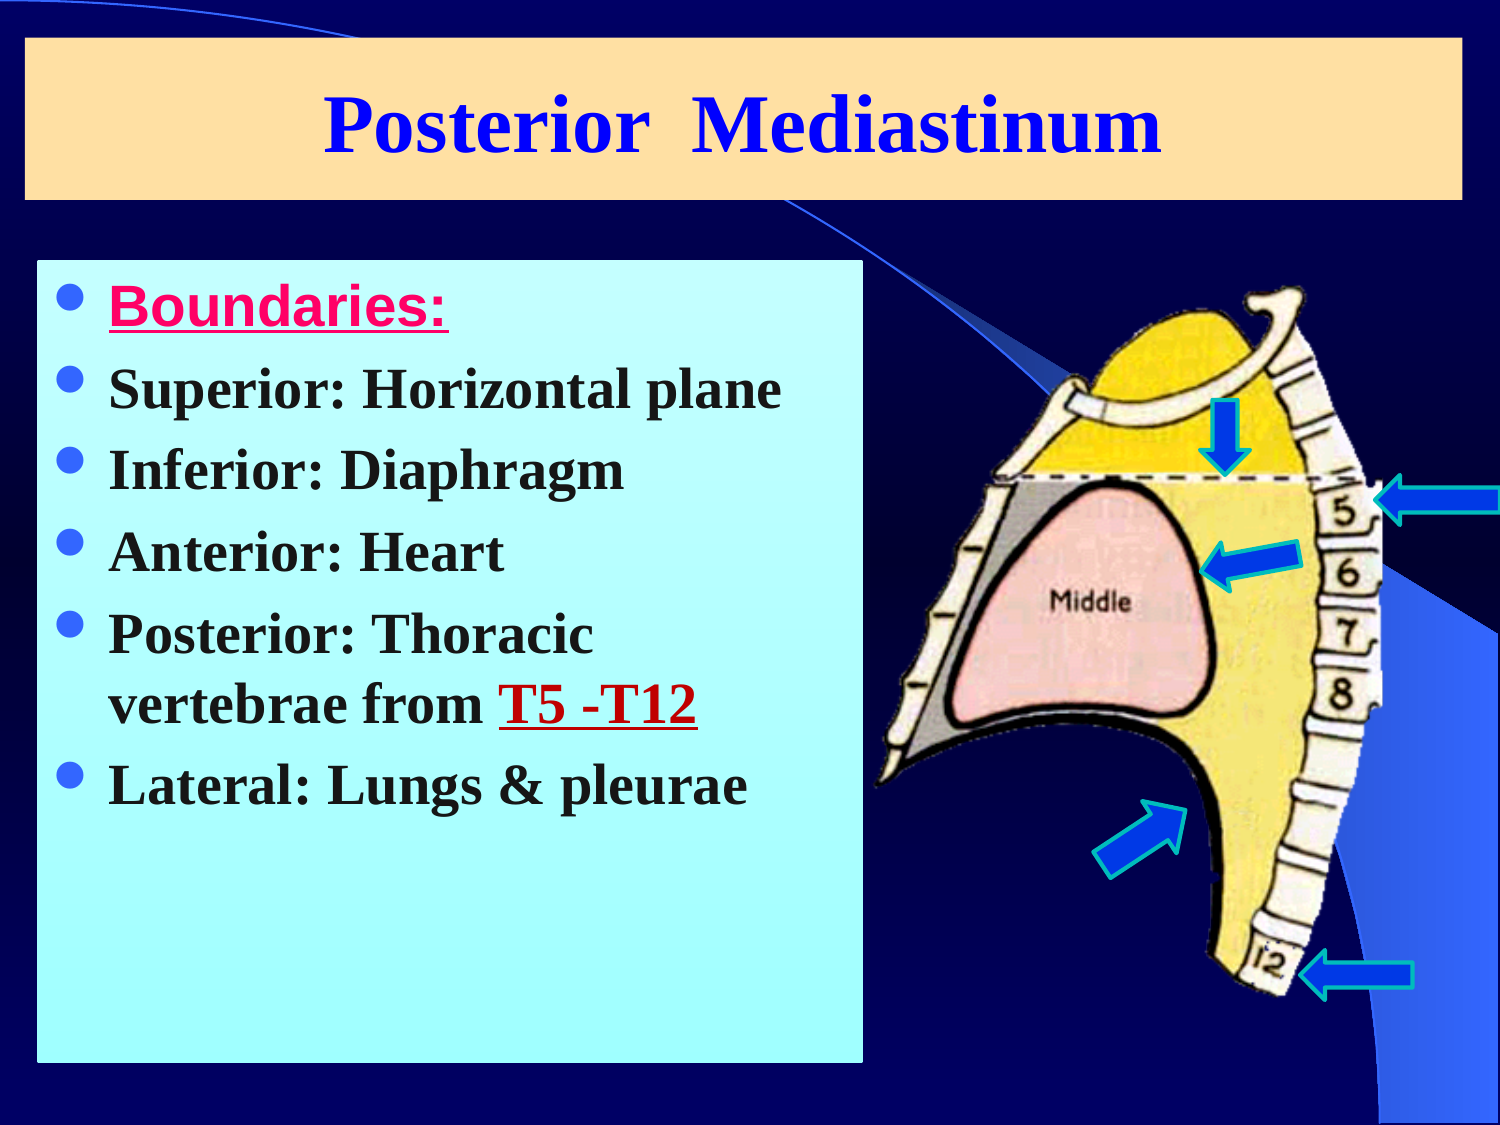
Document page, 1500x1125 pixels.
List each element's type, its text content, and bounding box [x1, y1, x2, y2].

list Boundaries: Superior: Horizontal plane Inferior: Diaphragm Anterior: Heart Posterior: Thoracic vertebrae from T5 -T12 Lateral: Lungs & pleurae [37, 260, 863, 1063]
title Posterior Mediastinum [24, 37, 1463, 201]
text_box [1390, 960, 1415, 990]
text_box [1390, 473, 1500, 527]
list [842, 260, 1385, 1011]
